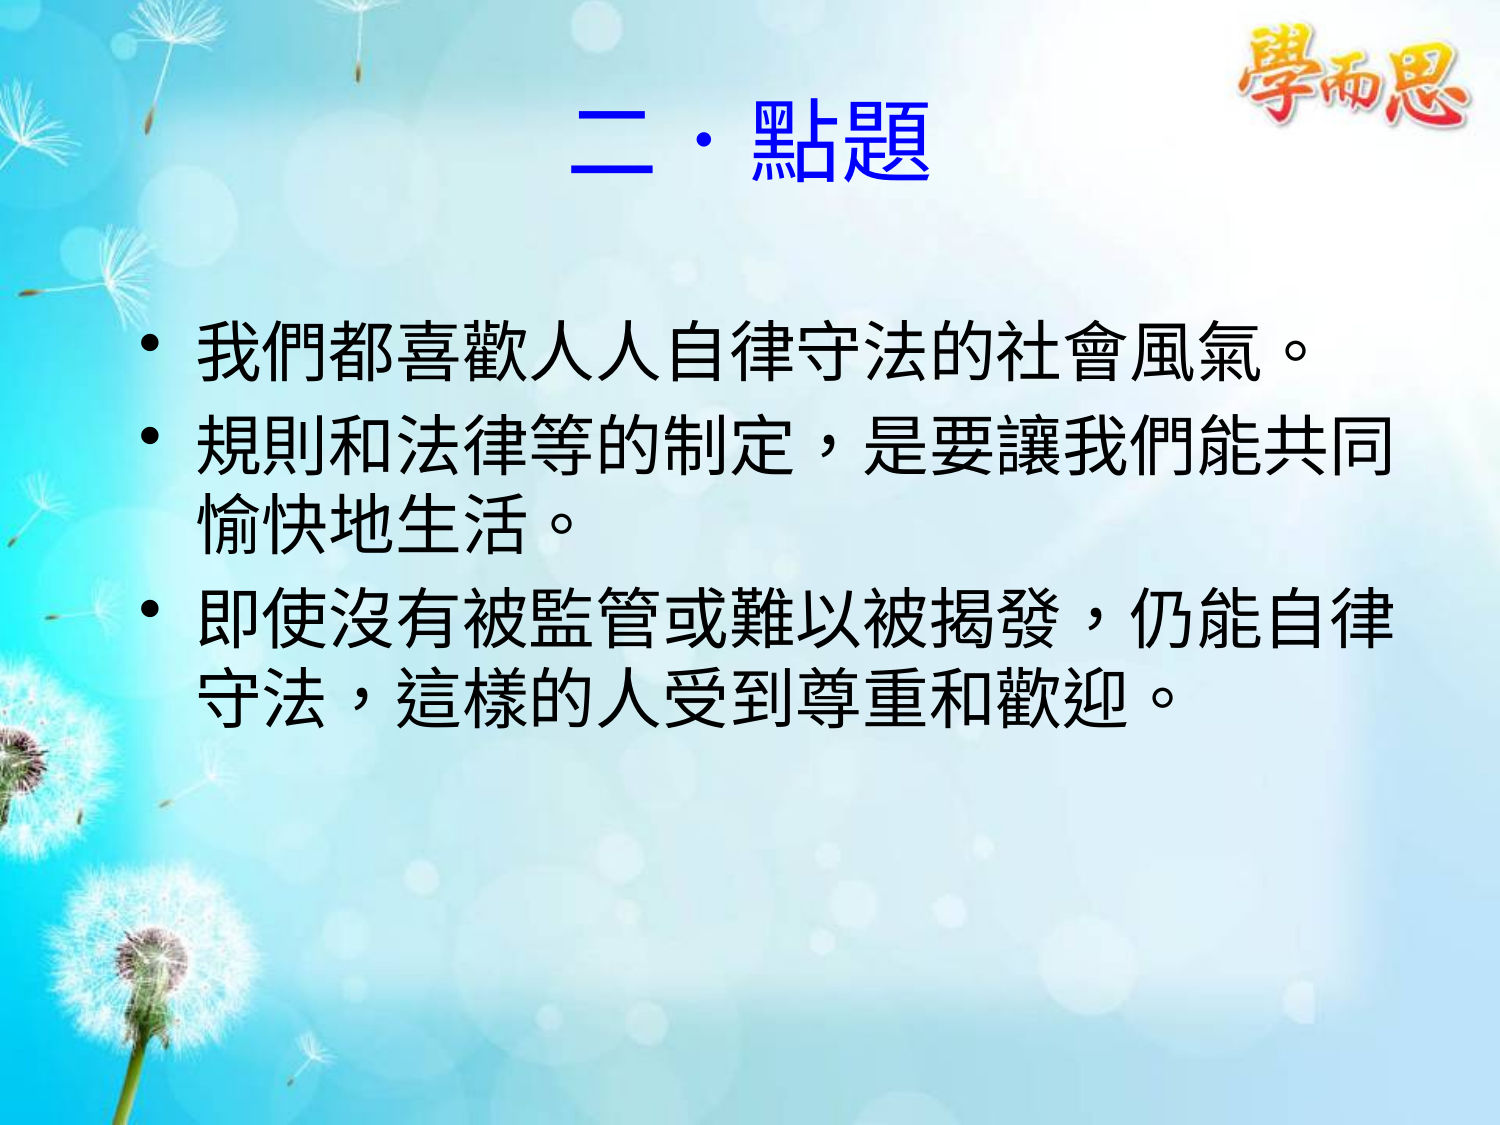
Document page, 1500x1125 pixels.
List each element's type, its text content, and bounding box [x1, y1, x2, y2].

picture [0, 0, 1500, 1125]
title 二．點題 [75, 45, 1425, 233]
list 我們都喜歡人人自律守法的社會風氣。 規則和法律等的制定，是要讓我們能共同愉快地生活。 即使沒有被監管或難以被揭發，仍能自律守法，這樣的人受到尊重和歡迎。 [123, 302, 1427, 977]
